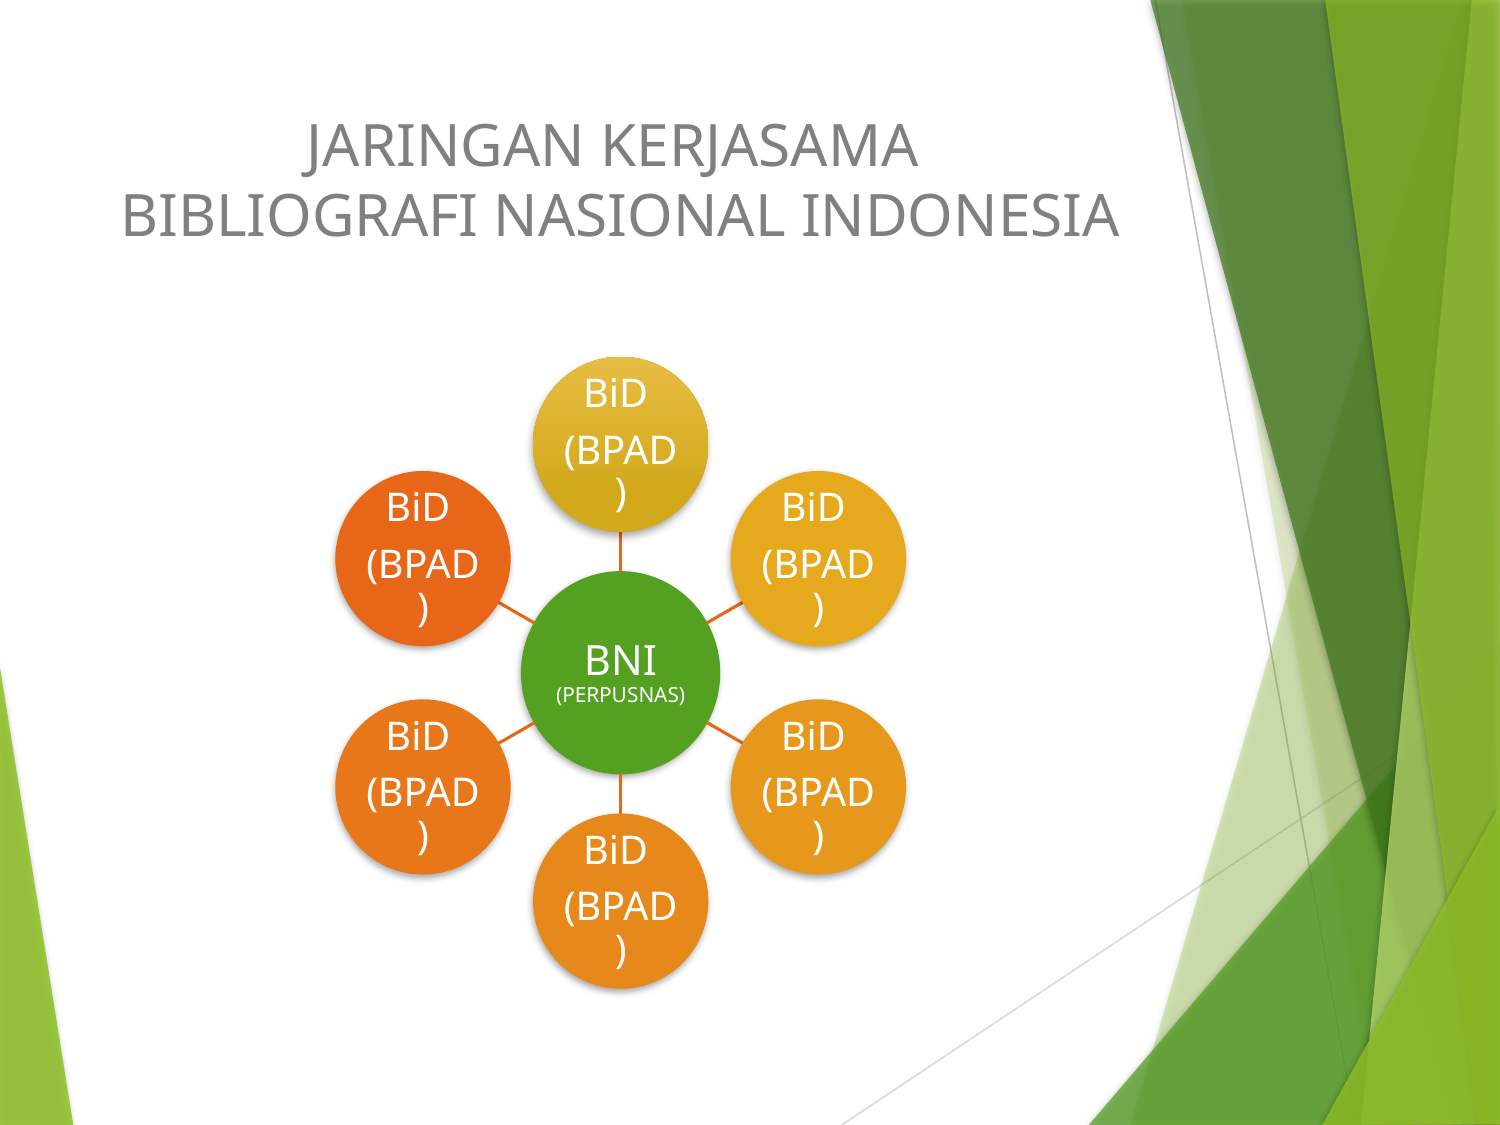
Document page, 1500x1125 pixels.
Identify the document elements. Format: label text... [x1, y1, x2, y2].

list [99, 353, 1142, 992]
title JARINGAN KERJASAMA BIBLIOGRAFI NASIONAL INDONESIA [99, 99, 1142, 317]
